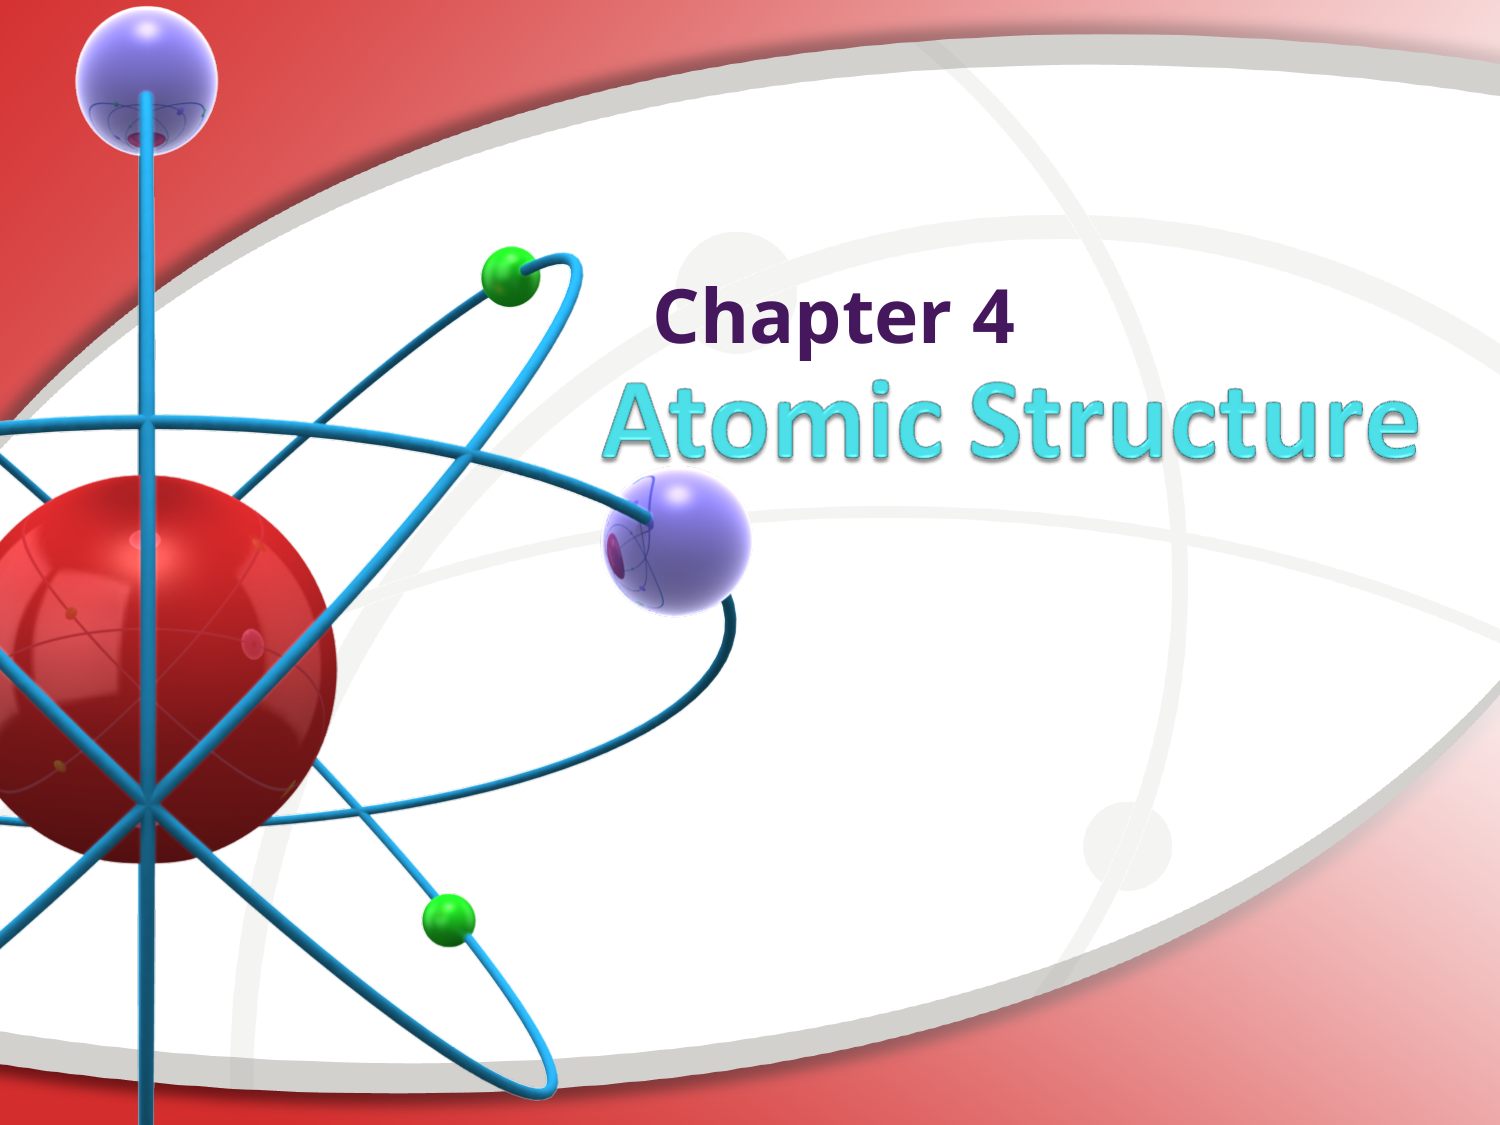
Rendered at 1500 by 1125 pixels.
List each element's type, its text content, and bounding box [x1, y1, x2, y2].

picture [0, 0, 1500, 1125]
picture [587, 274, 1438, 500]
title Chapter 4 [637, 224, 1500, 367]
